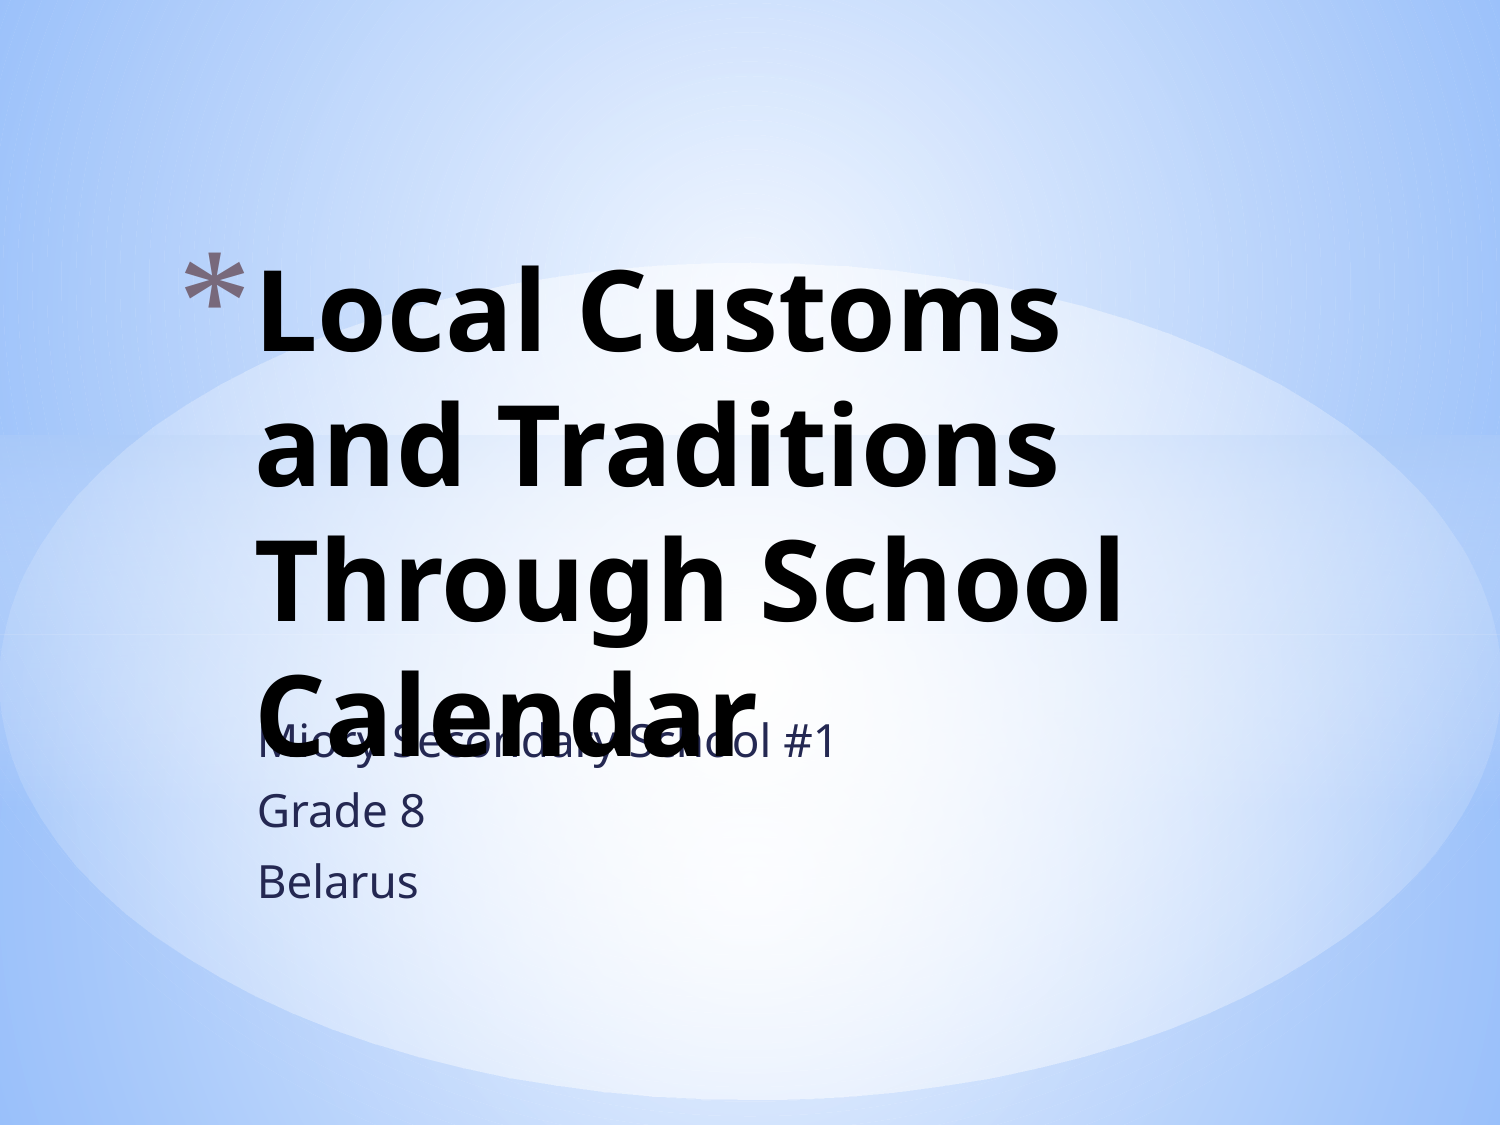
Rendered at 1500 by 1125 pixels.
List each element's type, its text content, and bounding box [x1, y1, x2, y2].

title Local Customs and Traditions Through School Calendar [134, 231, 1312, 808]
subtitle Miory Secondary School #1 Grade 8 Belarus [241, 808, 1167, 1047]
